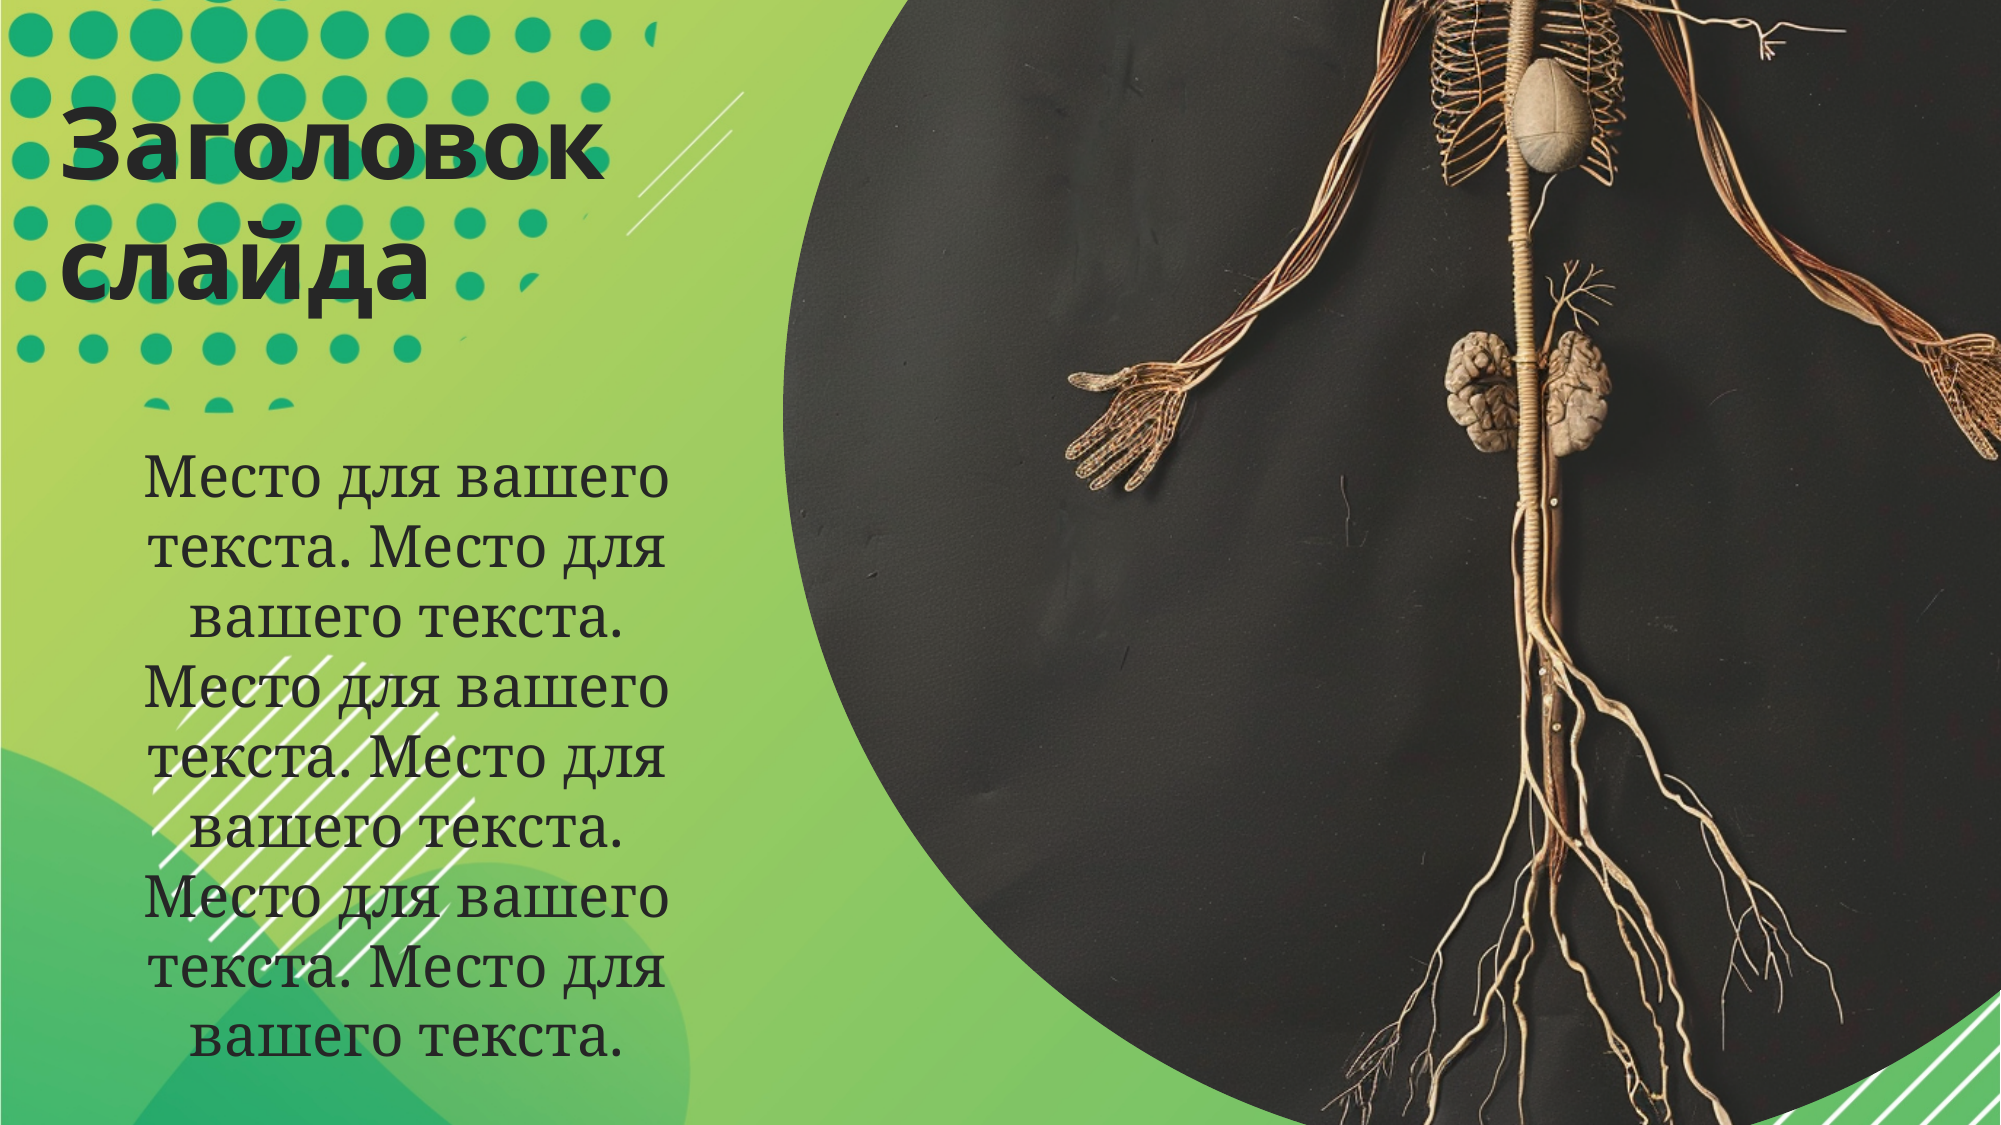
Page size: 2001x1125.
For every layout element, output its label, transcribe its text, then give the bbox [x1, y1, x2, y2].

picture [782, 0, 2001, 1125]
text_box Заголовок слайда [43, 72, 731, 366]
text_box Место для вашего текста. Место для вашего текста. Место для вашего текста. Место для вашего текста. Место для вашего текста. Место для вашего текста. [20, 431, 782, 1125]
